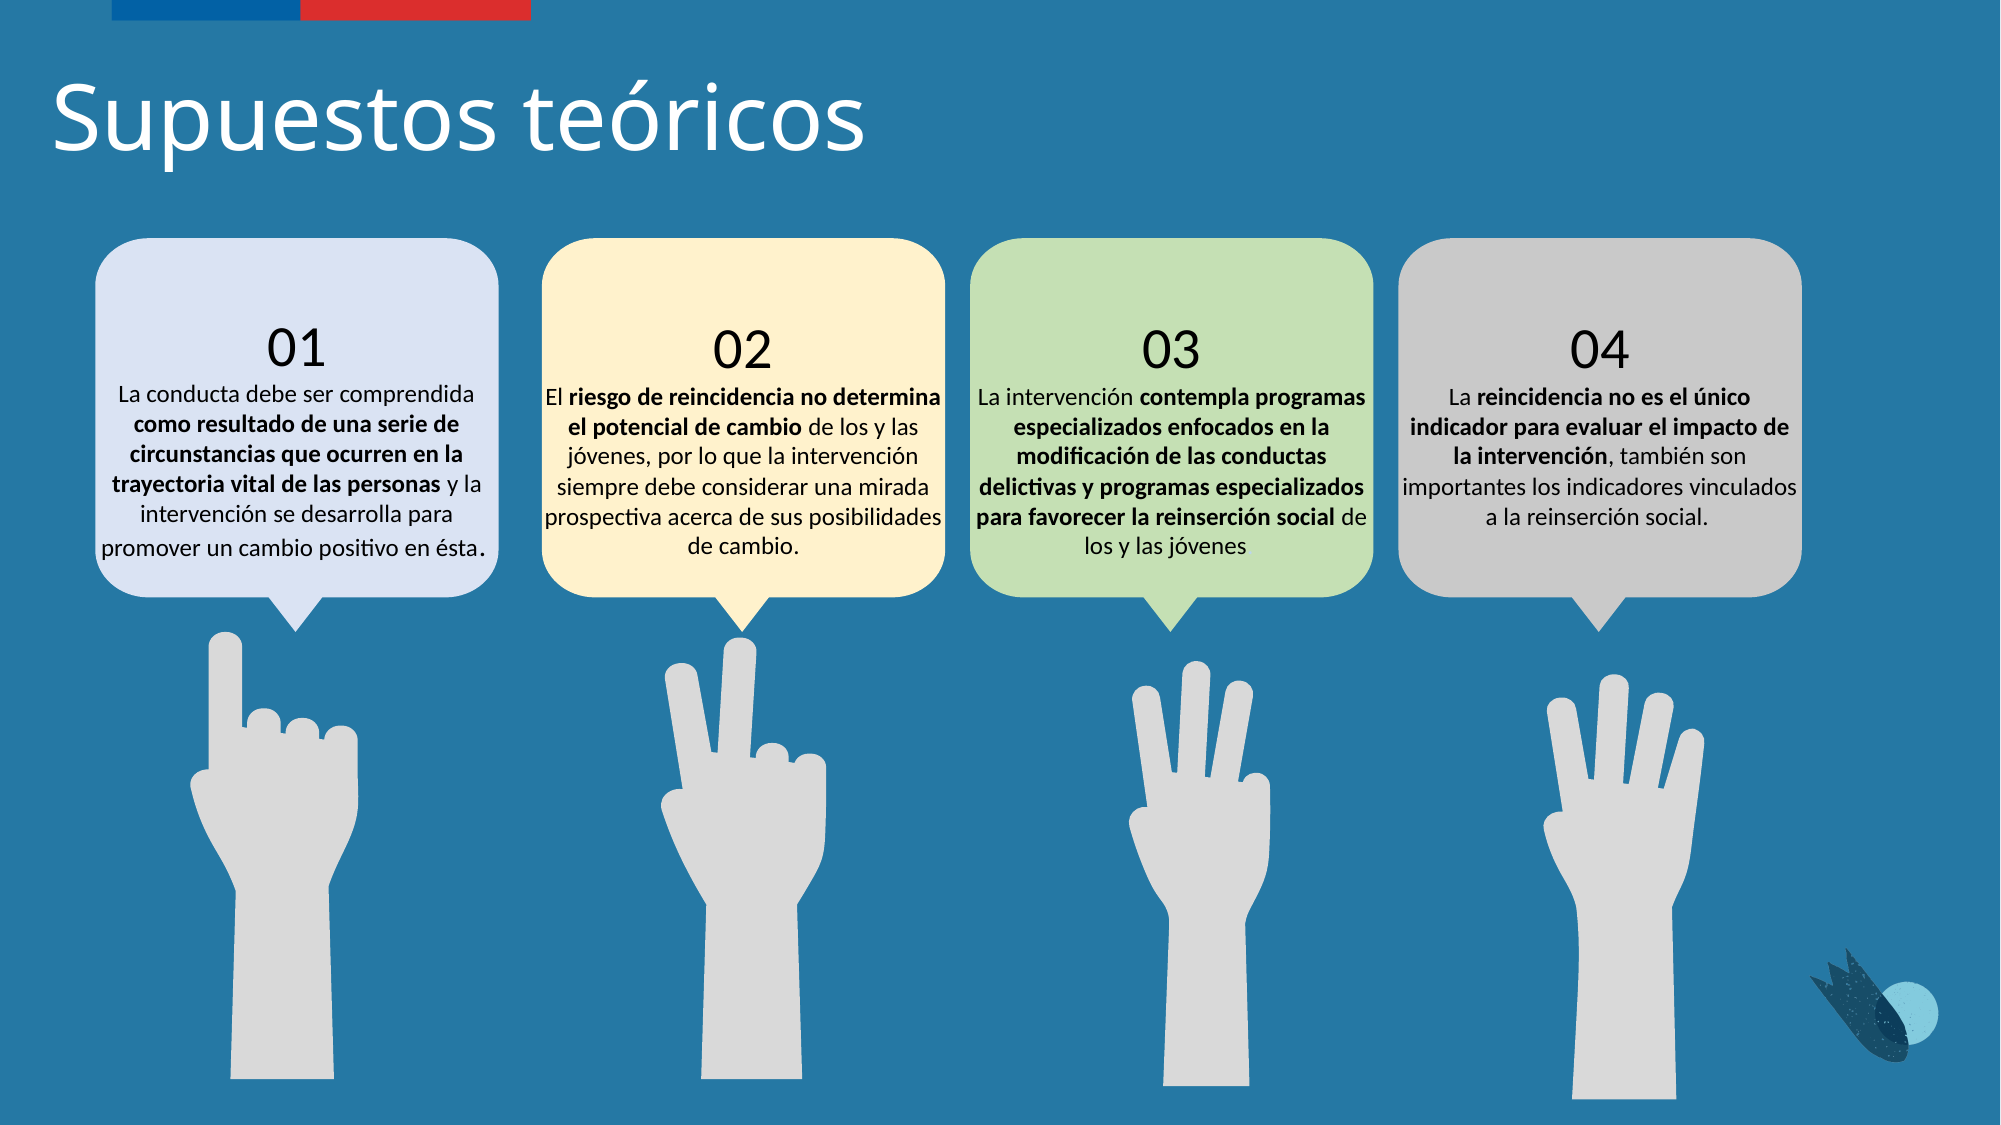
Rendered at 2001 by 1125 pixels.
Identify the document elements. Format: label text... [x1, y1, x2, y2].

text_box [661, 637, 827, 1080]
picture [0, 0, 2001, 1125]
text_box 01 La conducta debe ser comprendida como resultado de una serie de circunstancias que ocurren en la trayectoria vital de las personas y la intervención se desarrolla para promover un cambio positivo en ésta. [95, 238, 499, 632]
text_box 03 La intervención contempla programas especializados enfocados en la modificación de las conductas delictivas y programas especializados para favorecer la reinserción social de los y las jóvenes. [970, 238, 1374, 632]
text_box 04 La reincidencia no es el único indicador para evaluar el impacto de la intervención, también son importantes los indicadores vinculados a la reinserción social. [1398, 238, 1802, 632]
text_box [1128, 661, 1271, 1087]
text_box Supuestos teóricos [36, 51, 884, 176]
text_box 02 El riesgo de reincidencia no determina el potencial de cambio de los y las jóvenes, por lo que la intervención siempre debe considerar una mirada prospectiva acerca de sus posibilidades de cambio. [541, 238, 946, 632]
text_box [1543, 674, 1705, 1100]
text_box [190, 631, 359, 1080]
